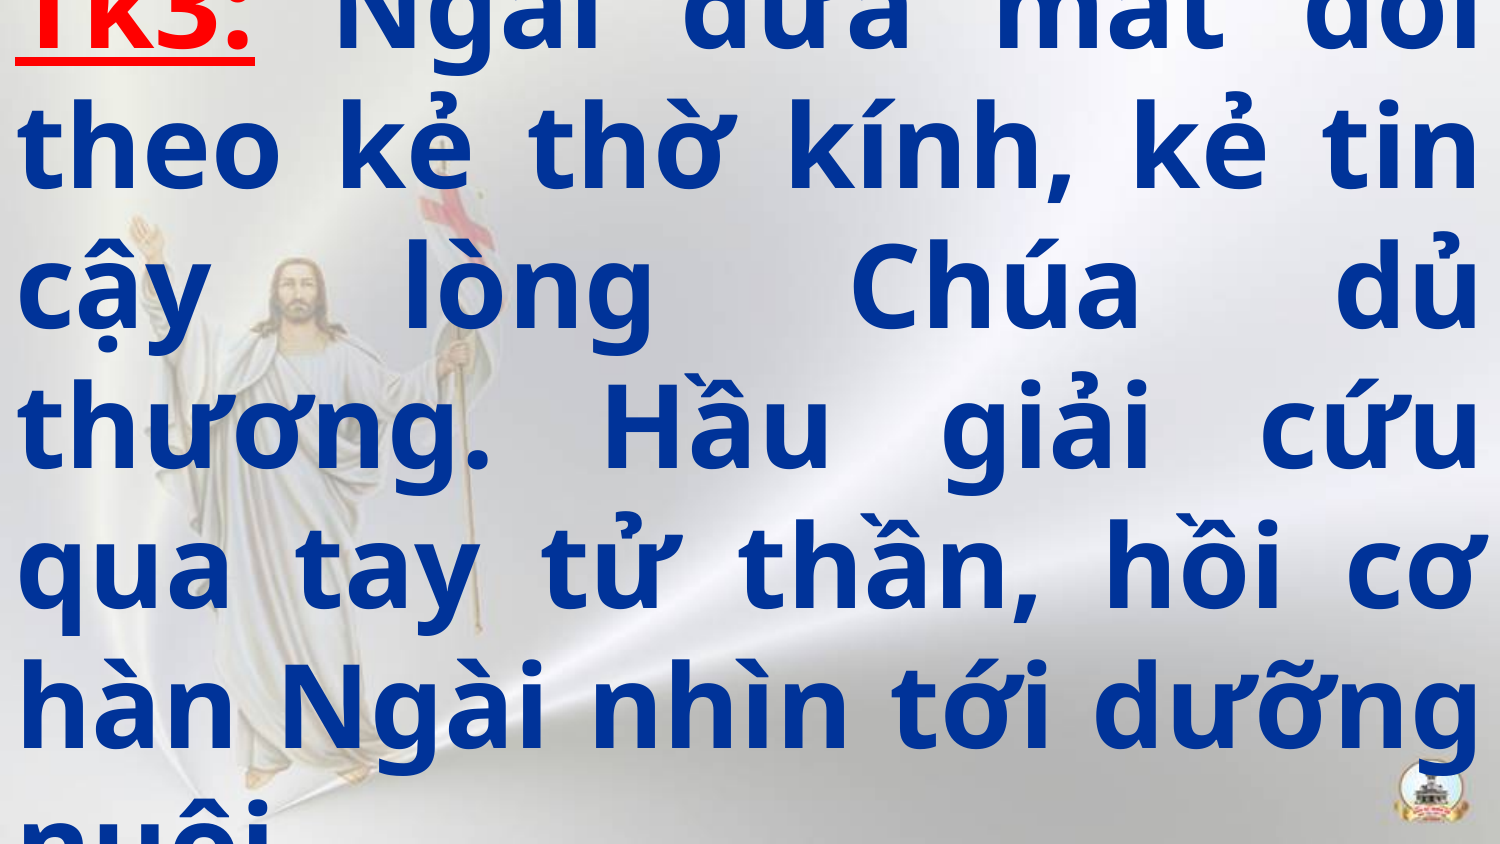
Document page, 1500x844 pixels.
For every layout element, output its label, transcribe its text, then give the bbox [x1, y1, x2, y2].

title Tk3: Ngài đưa mắt dõi theo kẻ thờ kính, kẻ tin cậy lòng Chúa dủ thương. Hầu giải cứu qua tay tử thần, hồi cơ hàn Ngài nhìn tới dưỡng nuôi. [0, 0, 1500, 844]
